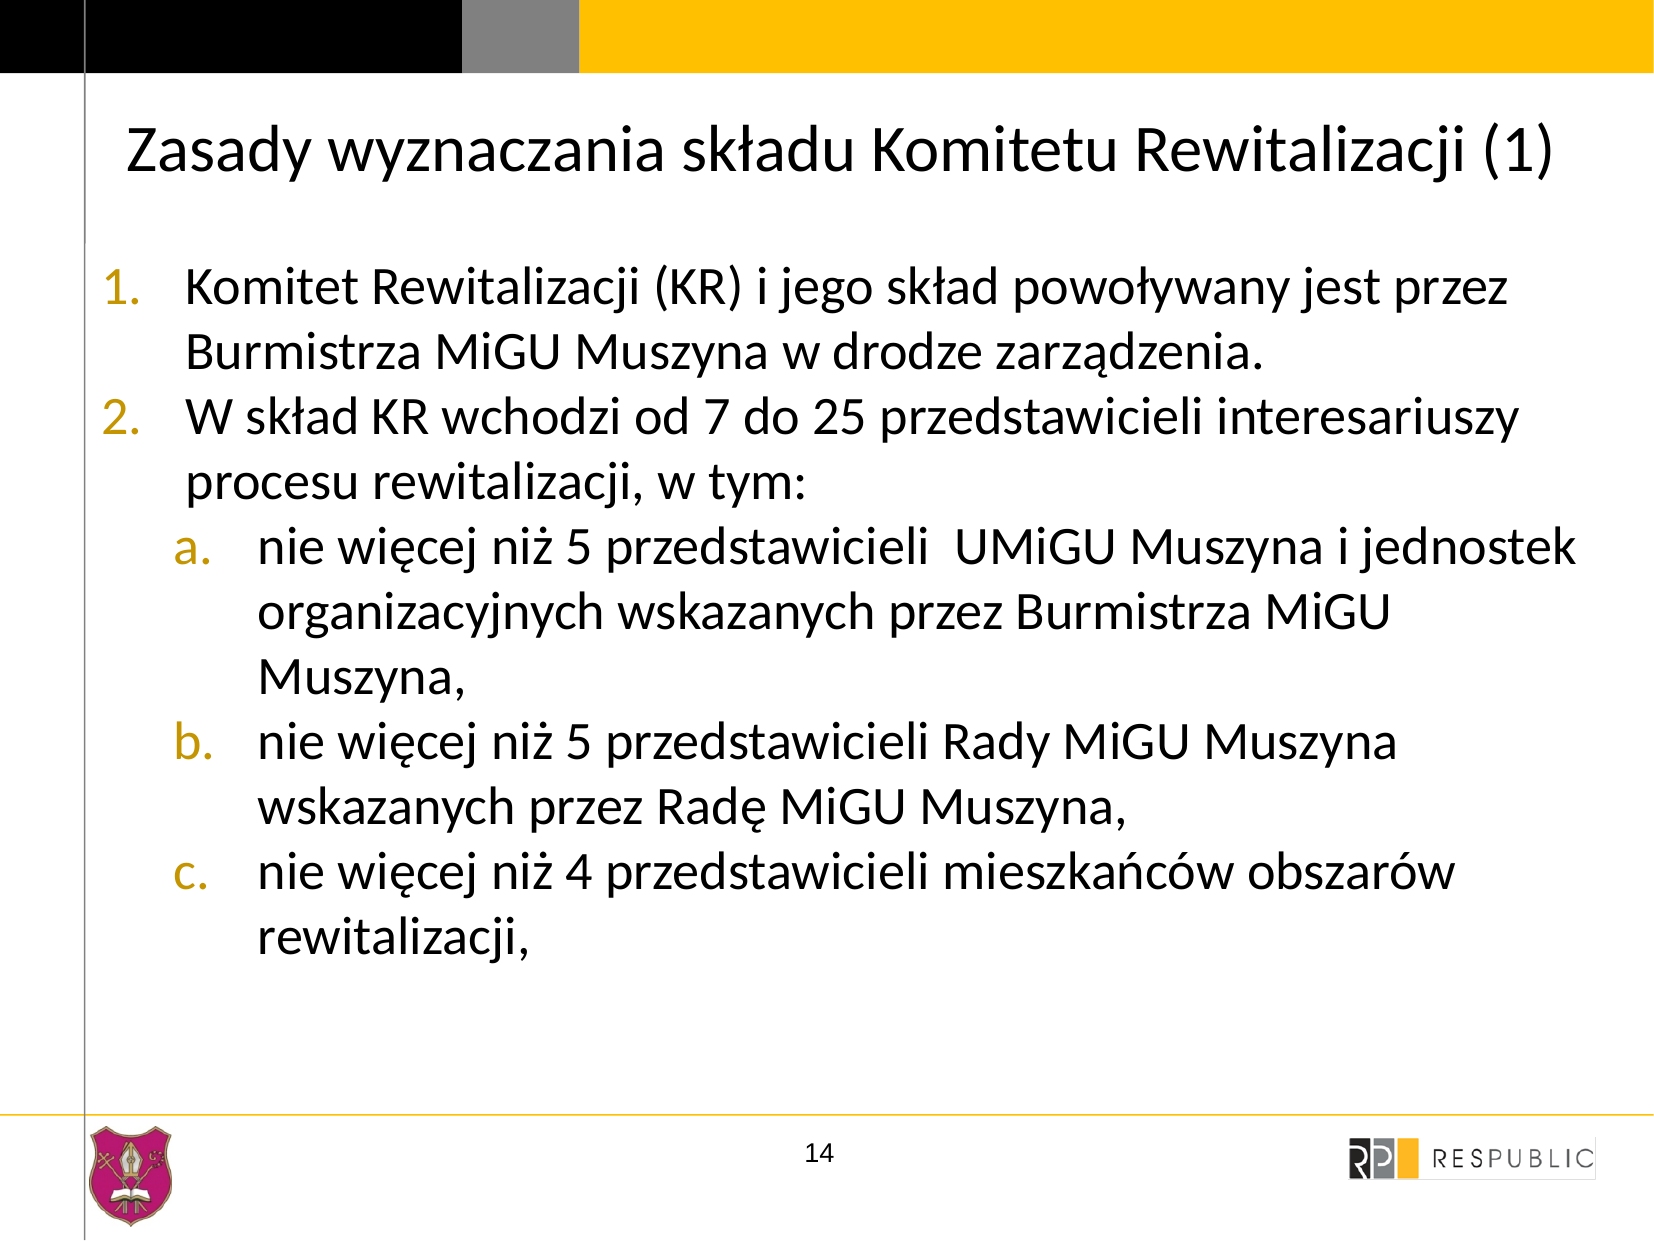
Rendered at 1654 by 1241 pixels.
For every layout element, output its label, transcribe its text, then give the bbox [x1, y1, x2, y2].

title Zasady wyznaczania składu Komitetu Rewitalizacji (1) [84, 72, 1574, 218]
slide_number 14 [787, 1126, 1024, 1193]
picture [89, 1126, 172, 1227]
list Komitet Rewitalizacji (KR) i jego skład powoływany jest przez Burmistrza MiGU Muszyna w drodze zarządzenia. W skład KR wchodzi od 7 do 25 przedstawicieli interesariuszy procesu rewitalizacji, w tym: nie więcej niż 5 przedstawicieli UMiGU Muszyna i jednostek organizacyjnych wskazanych przez Burmistrza MiGU Muszyna, nie więcej niż 5 przedstawicieli Rady MiGU Muszyna wskazanych przez Radę MiGU Muszyna, nie więcej niż 4 przedstawicieli mieszkańców obszarów rewitalizacji, [84, 242, 1607, 1050]
picture [1347, 1136, 1596, 1180]
